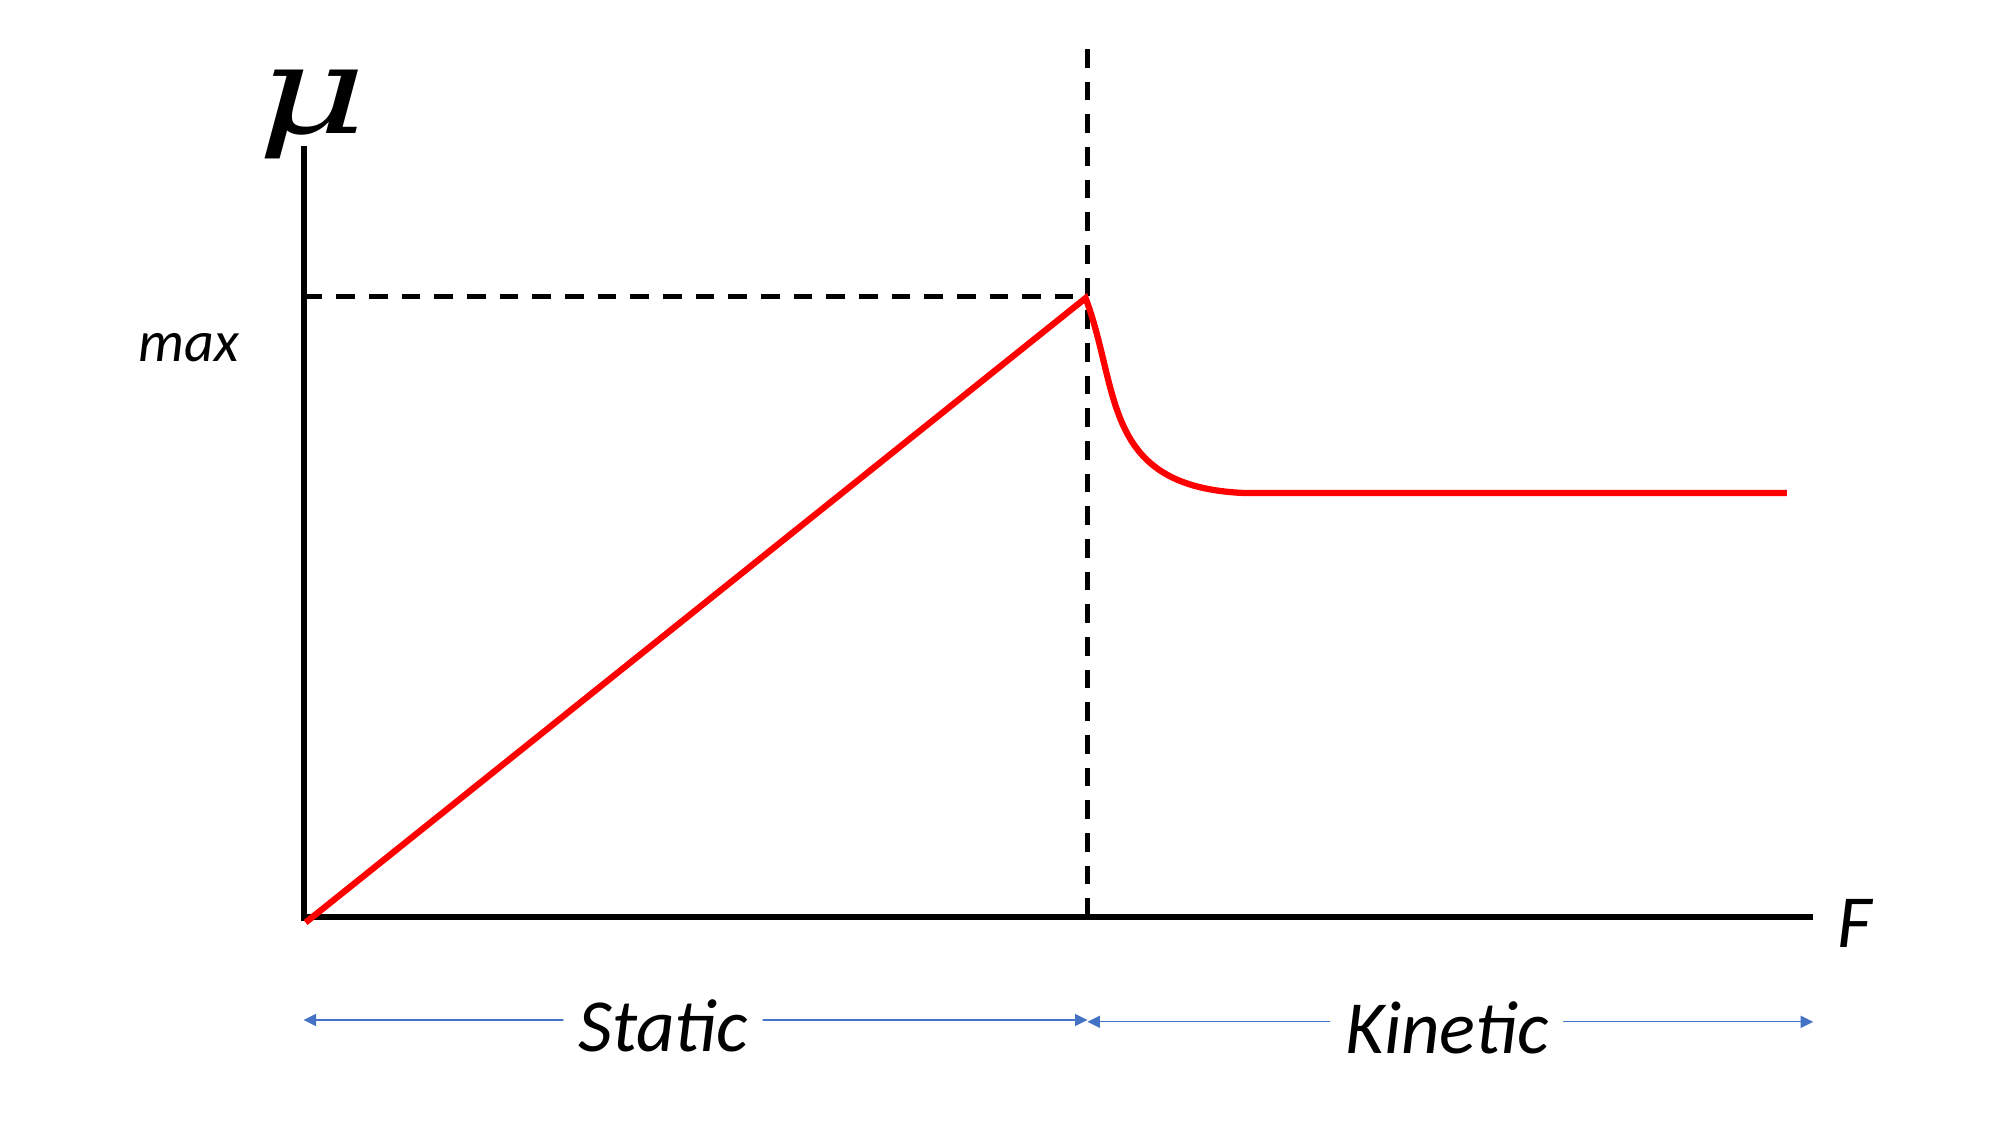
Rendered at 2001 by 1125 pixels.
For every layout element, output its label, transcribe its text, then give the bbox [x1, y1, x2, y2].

text_box F [1822, 865, 1887, 970]
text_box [301, 146, 1814, 921]
text_box Static [563, 968, 763, 1019]
text_box Static [563, 1021, 763, 1074]
text_box Kinetic [1330, 1022, 1564, 1076]
text_box Kinetic [1330, 971, 1564, 1021]
